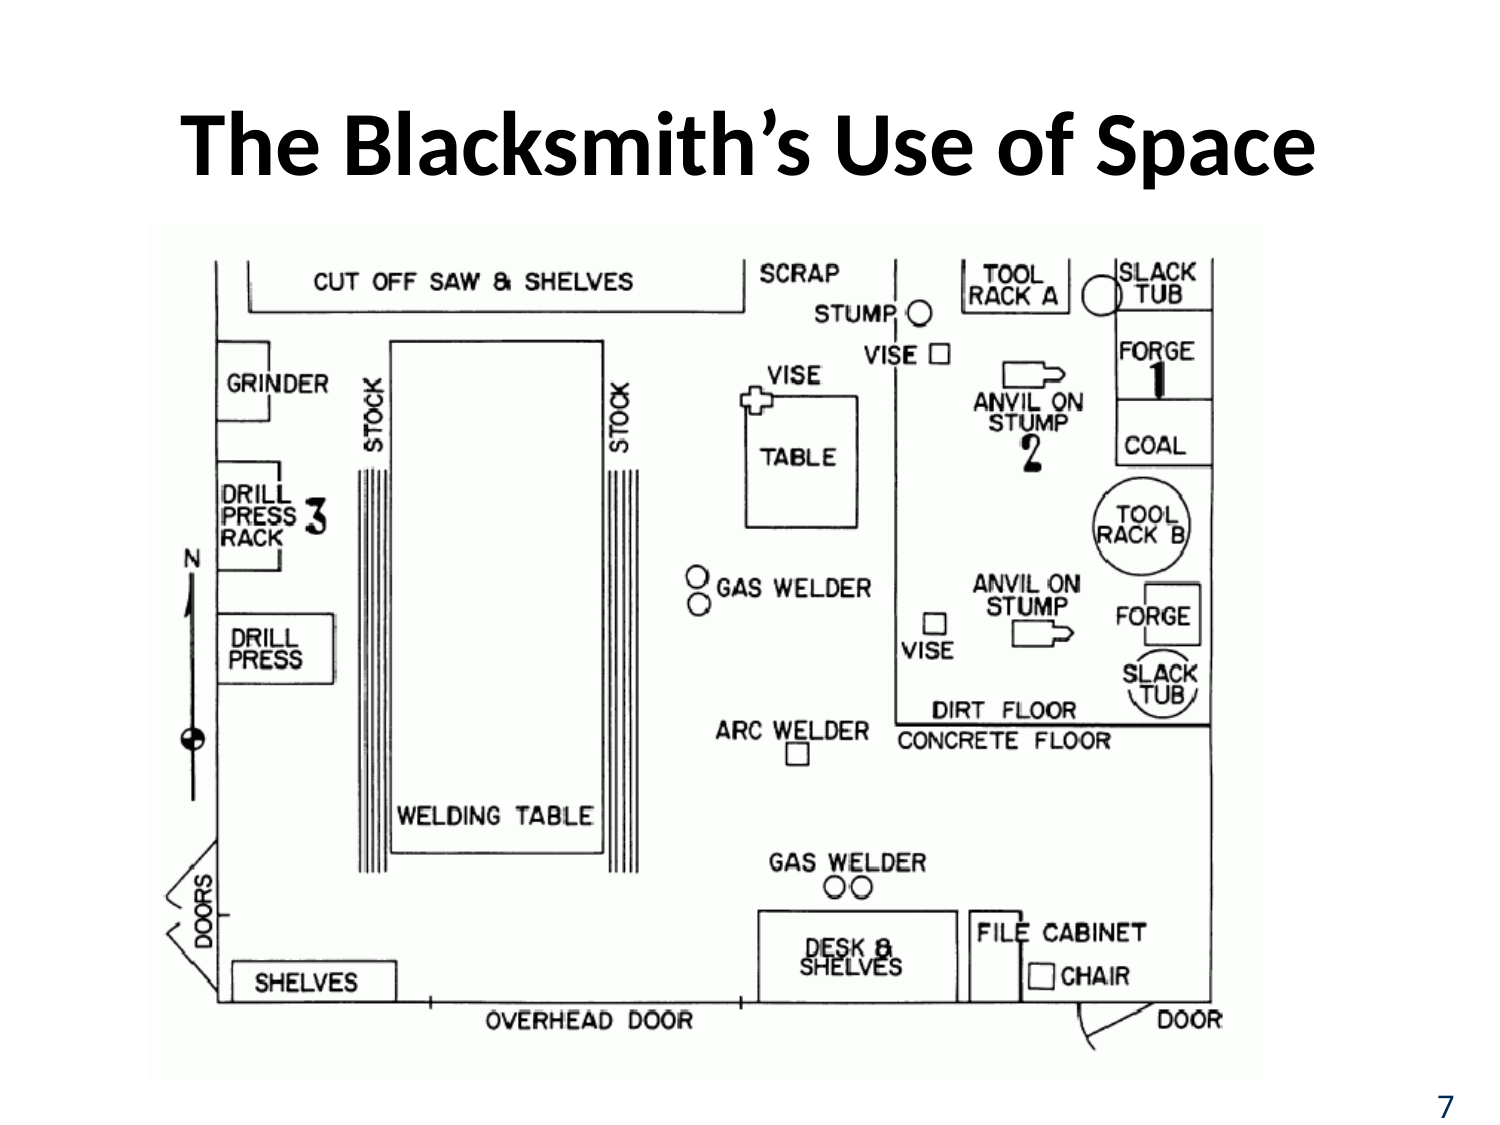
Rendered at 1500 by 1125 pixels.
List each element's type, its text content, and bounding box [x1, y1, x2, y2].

text_box 7 [1438, 1081, 1454, 1119]
title The Blacksmith’s Use of Space [75, 45, 1425, 233]
picture [149, 224, 1263, 1081]
